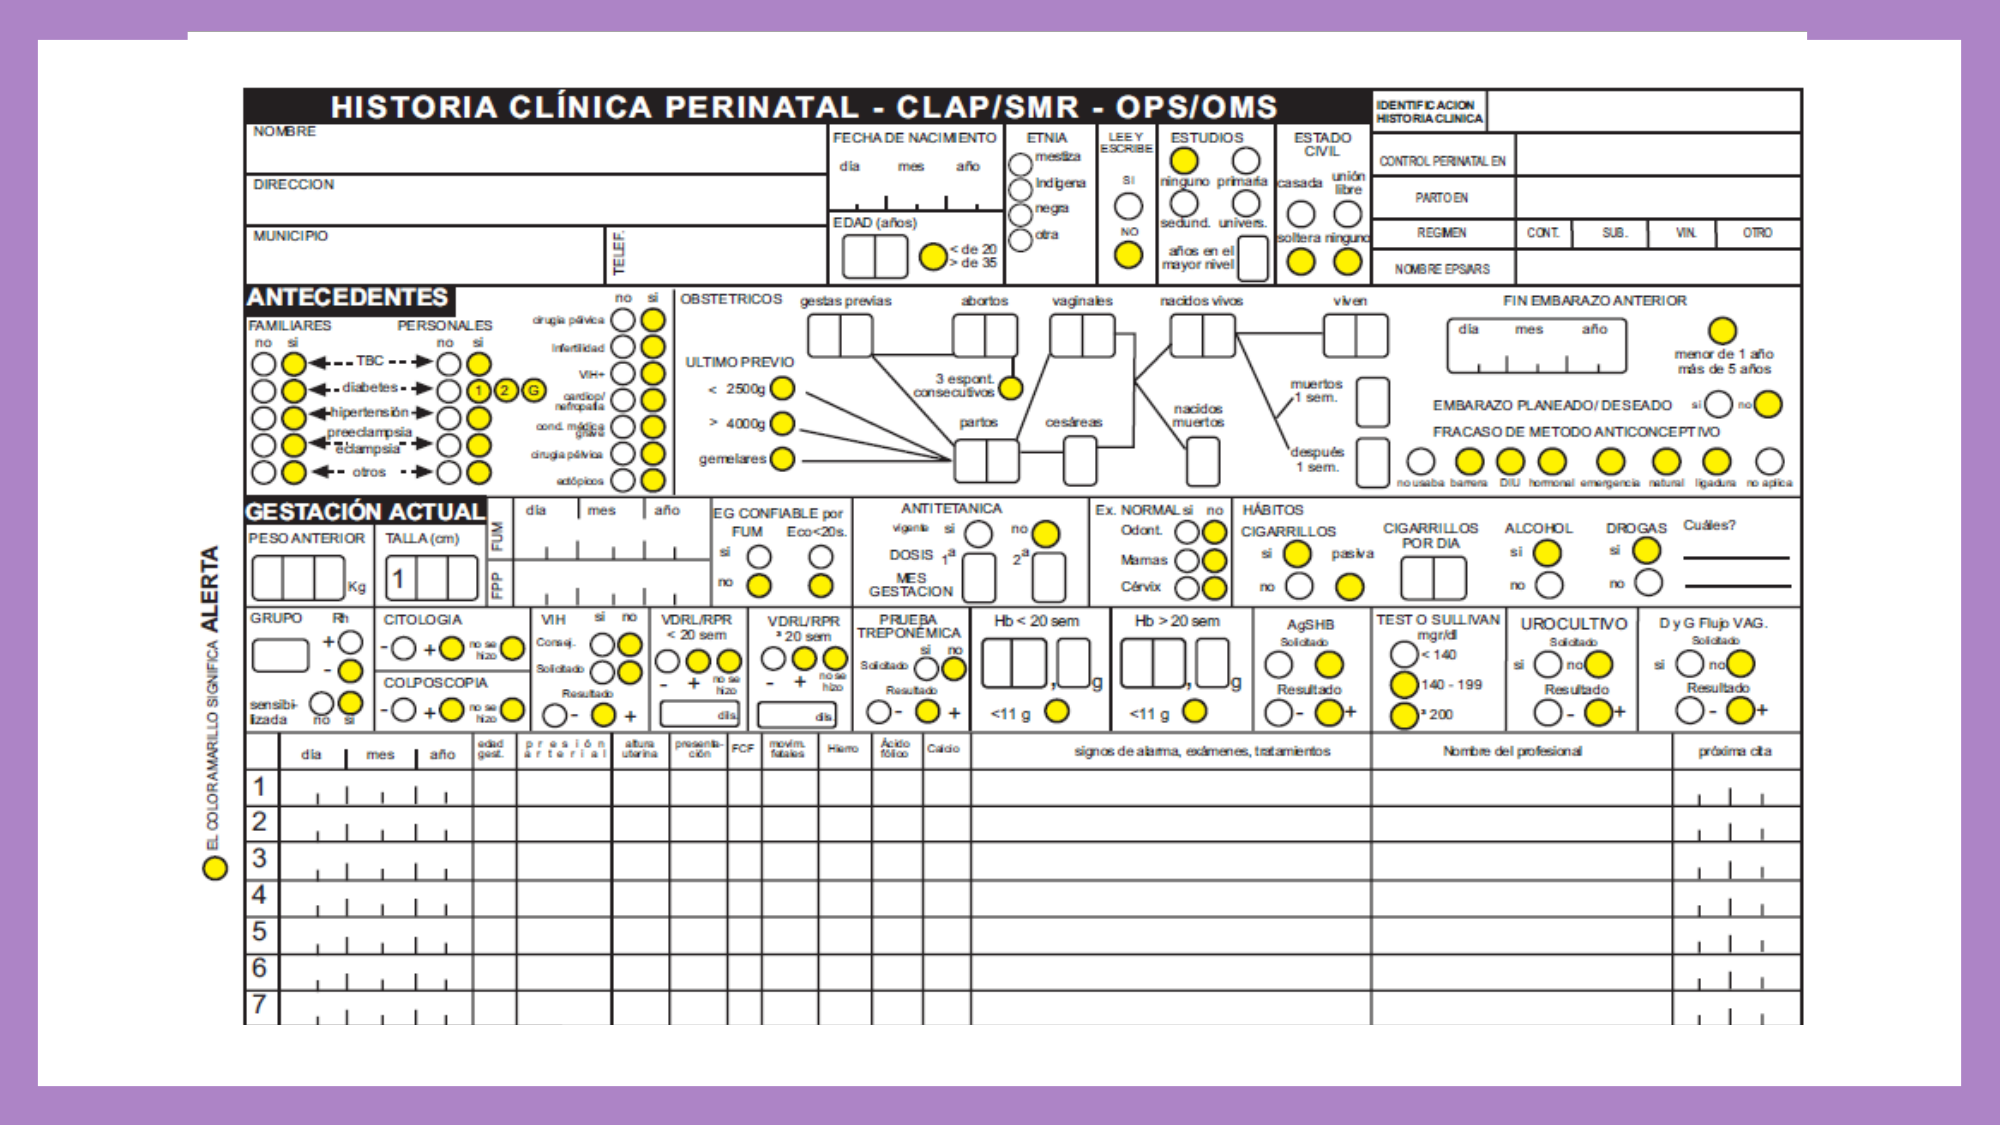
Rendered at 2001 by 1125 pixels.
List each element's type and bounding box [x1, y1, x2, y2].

picture [187, 30, 1808, 1026]
